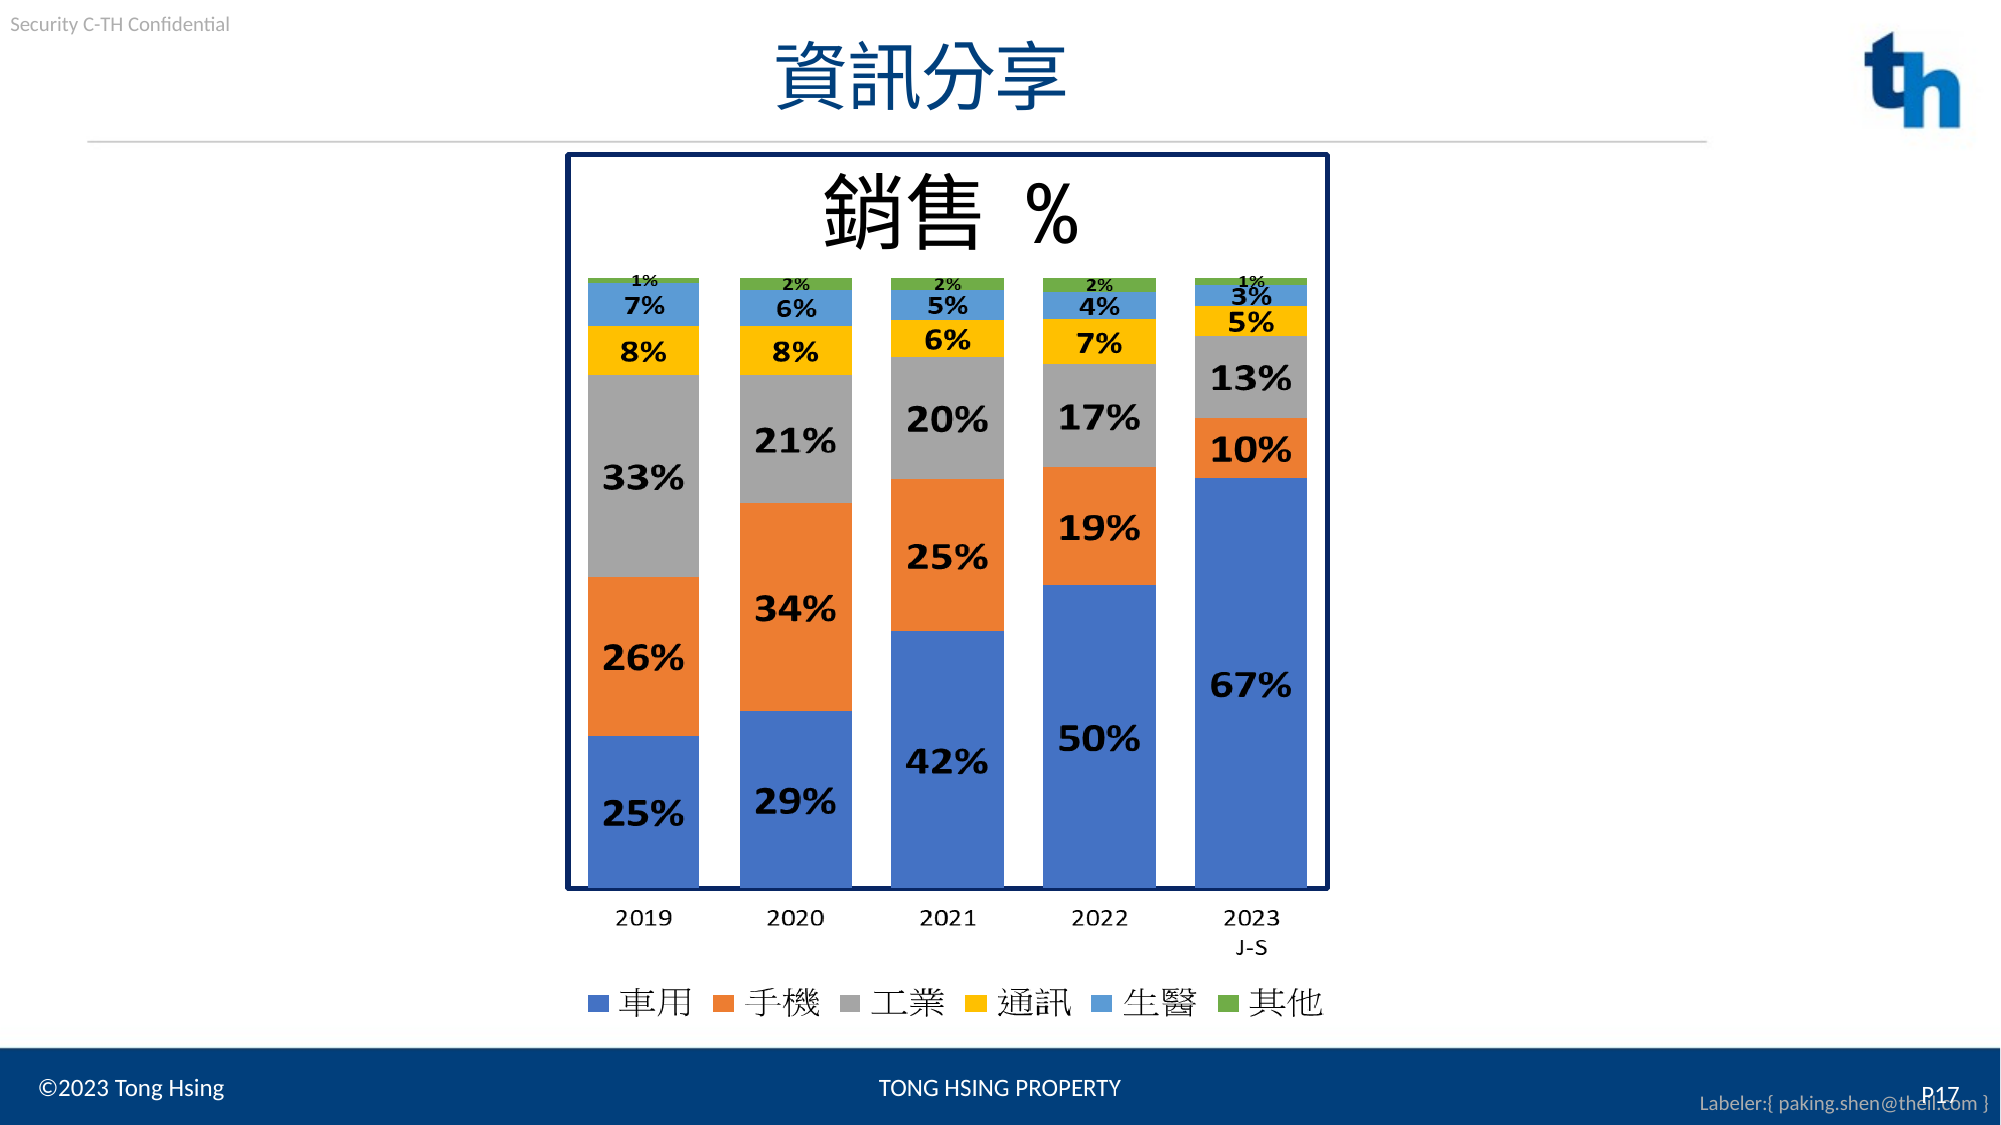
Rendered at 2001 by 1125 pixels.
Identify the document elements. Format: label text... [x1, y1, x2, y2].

text_box ©2023 Tong Hsing [22, 1063, 429, 1124]
picture [0, 0, 2001, 1125]
text_box TONG HSING PROPERTY [604, 1063, 1396, 1124]
text_box 資訊分享 [64, 21, 1780, 127]
slide_number P17 [1524, 1063, 1975, 1124]
title [0, 24, 1167, 175]
